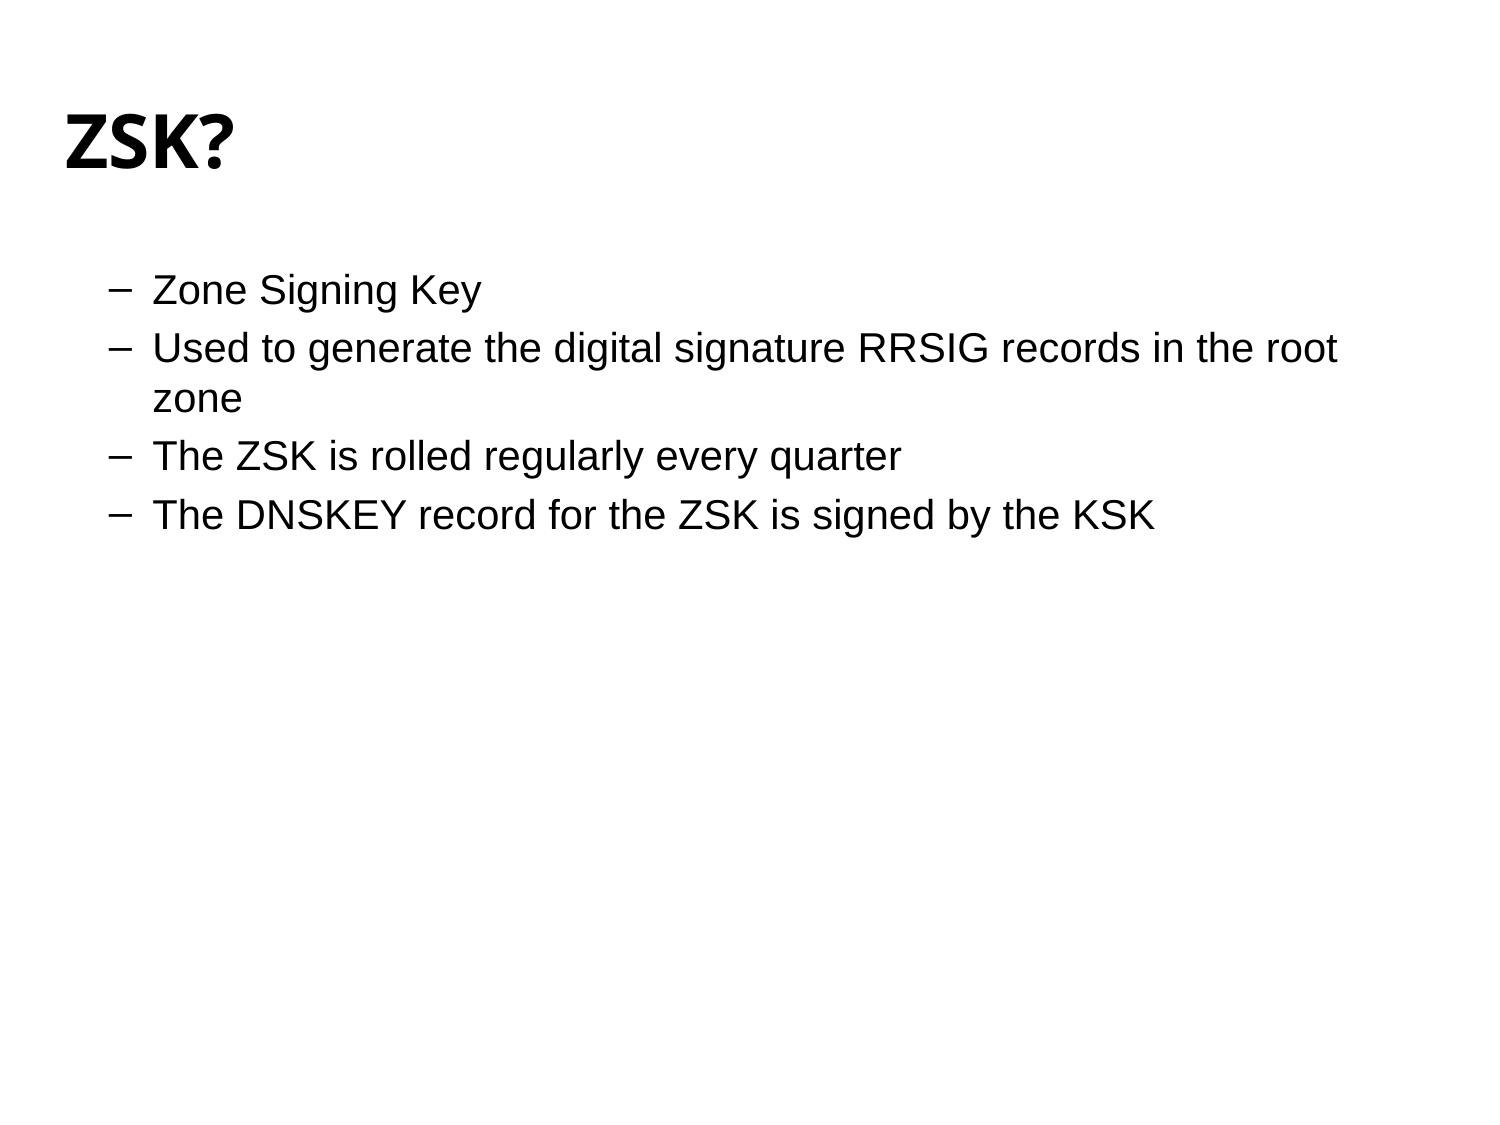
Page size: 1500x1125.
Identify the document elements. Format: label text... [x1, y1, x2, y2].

title ZSK? [64, 45, 1436, 233]
list Zone Signing Key Used to generate the digital signature RRSIG records in the root zone The ZSK is rolled regularly every quarter The DNSKEY record for the ZSK is signed by the KSK [64, 262, 1436, 1012]
